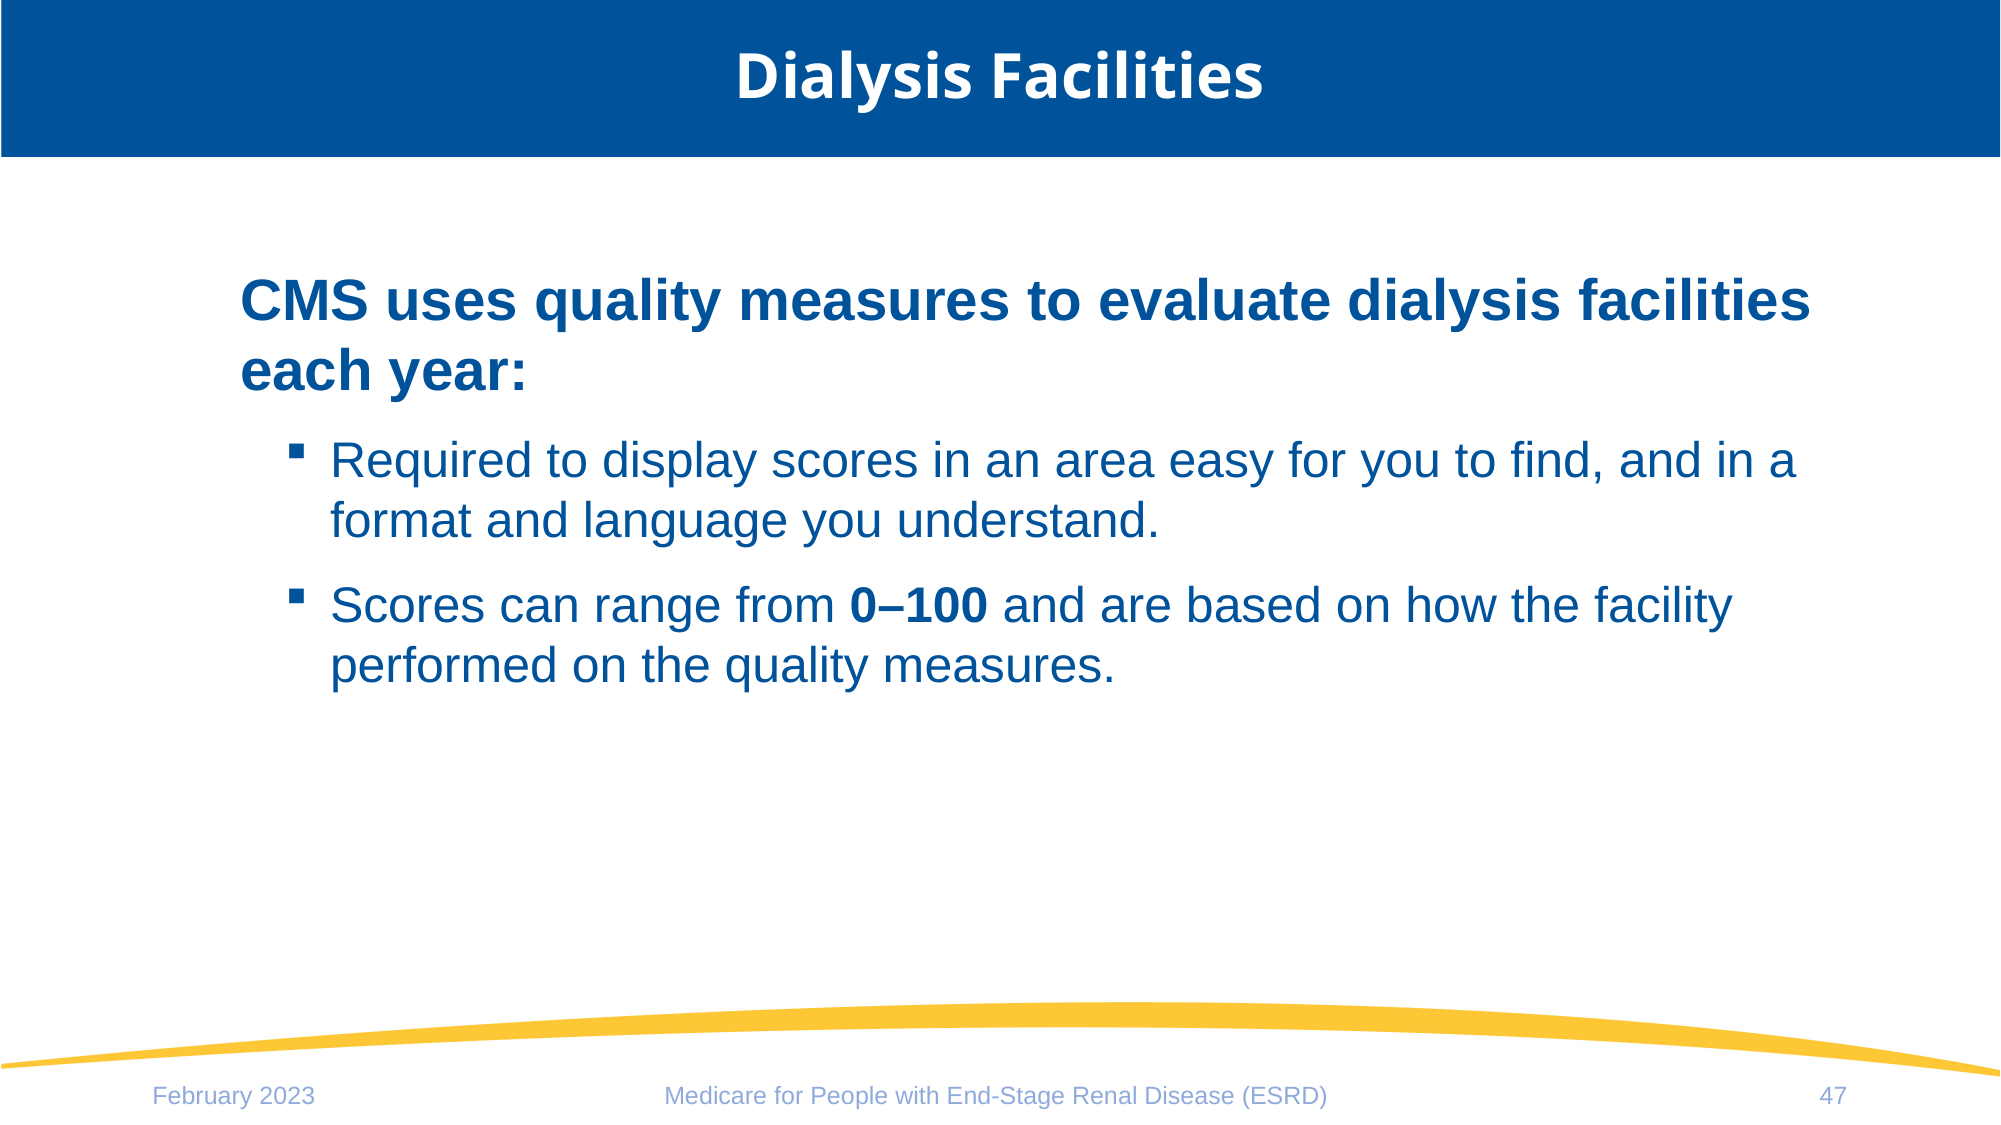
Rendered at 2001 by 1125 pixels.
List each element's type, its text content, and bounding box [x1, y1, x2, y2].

text_box CMS uses quality measures to evaluate dialysis facilities each year: Required to display scores in an area easy for you to find, and in a format and language you understand. Scores can range from 0–100 and are based on how the facility performed on the quality measures. [224, 254, 1878, 791]
title Dialysis Facilities [0, 0, 2000, 156]
picture [0, 0, 2001, 1125]
slide_number 47 [1412, 1065, 1863, 1125]
footer Medicare for People with End-Stage Renal Disease (ESRD) [645, 1065, 1349, 1125]
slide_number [137, 1065, 588, 1125]
